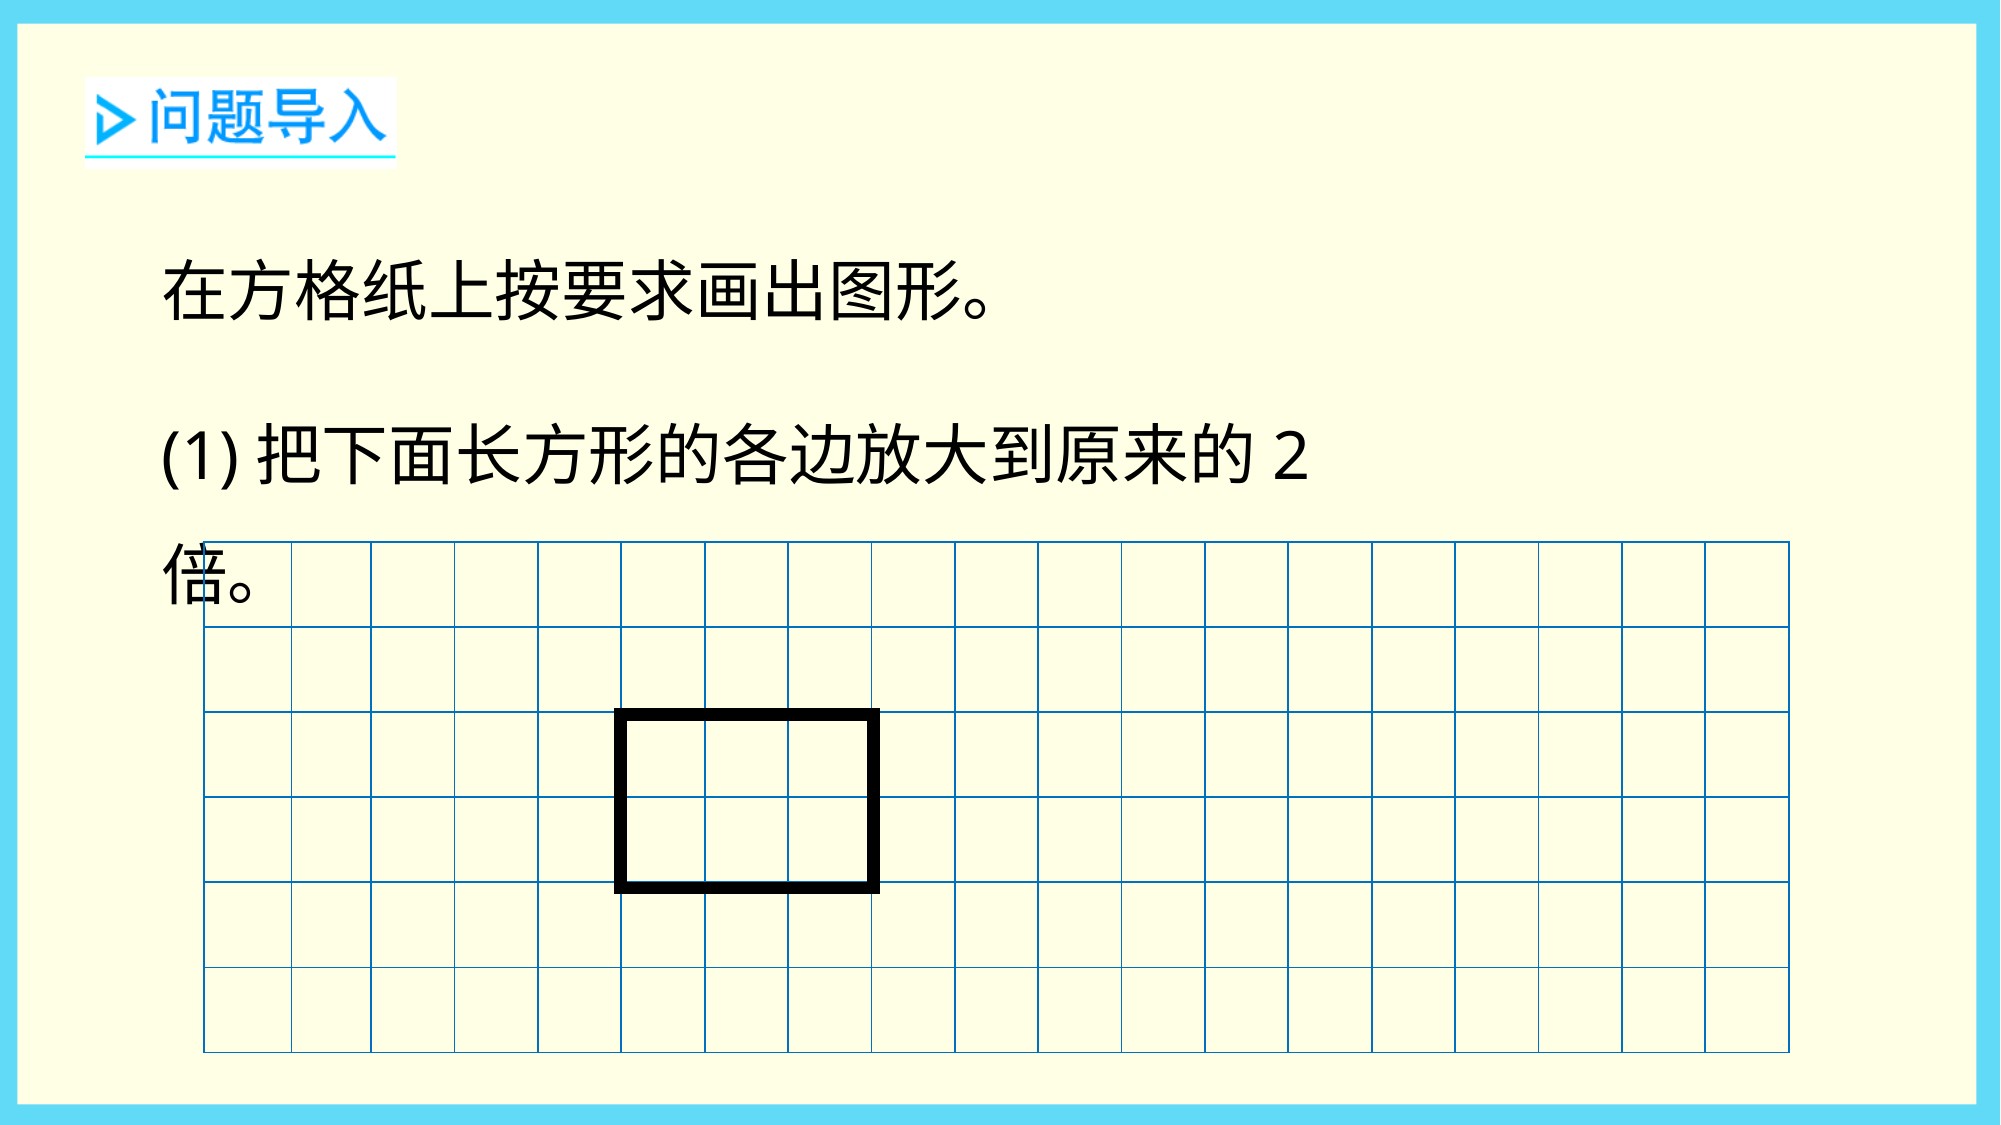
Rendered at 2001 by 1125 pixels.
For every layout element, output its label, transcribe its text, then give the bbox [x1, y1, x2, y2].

table_cell [875, 798, 954, 881]
table_header [372, 543, 454, 626]
table_cell [372, 713, 454, 796]
table_cell [1039, 883, 1121, 967]
table_header [1706, 543, 1788, 626]
table_cell [1122, 798, 1204, 881]
table_header [1039, 543, 1121, 626]
table_cell [372, 883, 454, 967]
table_cell [1039, 628, 1121, 711]
table_cell [706, 628, 787, 711]
table_cell [1623, 968, 1704, 1052]
table_cell [205, 713, 291, 796]
table_cell [789, 889, 871, 967]
text_box [1975, 0, 2000, 1103]
table_header [1206, 543, 1287, 626]
table_cell [1623, 628, 1704, 711]
table_cell [1206, 968, 1287, 1052]
table_header [1539, 543, 1621, 626]
table_cell [1373, 798, 1454, 881]
table_cell [872, 628, 954, 711]
table_cell [1289, 713, 1371, 796]
table_cell [1706, 968, 1788, 1052]
table_cell [706, 968, 787, 1052]
table_cell [1289, 798, 1371, 881]
table_cell [1122, 968, 1204, 1052]
table_cell [1539, 883, 1621, 967]
table_cell [539, 798, 620, 881]
table_cell [539, 713, 620, 796]
table_cell [1289, 968, 1371, 1052]
table_header [1456, 543, 1538, 626]
table_cell [205, 883, 291, 967]
table_cell [872, 713, 954, 796]
table_header [706, 543, 787, 626]
table_cell [292, 798, 370, 881]
table_cell [292, 883, 370, 967]
table_cell [539, 968, 620, 1052]
table_cell [1122, 713, 1204, 796]
table_cell [1706, 883, 1788, 967]
table_cell [789, 628, 871, 711]
table_cell [455, 883, 537, 967]
table_cell [1373, 968, 1454, 1052]
table_header [622, 543, 704, 626]
table_header [1289, 543, 1371, 626]
table_cell [1706, 798, 1788, 881]
table_cell [455, 798, 537, 881]
table_cell [1623, 713, 1704, 796]
table_cell [622, 628, 704, 711]
table_cell [1039, 798, 1121, 881]
table_cell [622, 968, 704, 1052]
table_header [1623, 543, 1704, 626]
table_cell [956, 968, 1037, 1052]
table_cell [956, 883, 1037, 967]
table_cell [292, 968, 370, 1052]
table_cell [1456, 968, 1538, 1052]
table_header [1122, 543, 1204, 626]
table_cell [1456, 798, 1538, 881]
table_cell [1456, 713, 1538, 796]
table_cell [1539, 713, 1621, 796]
text_box [620, 714, 875, 889]
table_cell [539, 883, 620, 967]
table_header [789, 543, 871, 626]
table_cell [1456, 883, 1538, 967]
table_header [455, 543, 537, 626]
table_cell [789, 968, 871, 1052]
table_cell [1039, 713, 1121, 796]
text_box [0, 0, 18, 1103]
table_cell [1623, 883, 1704, 967]
table_cell [539, 628, 620, 711]
table_cell [455, 628, 537, 711]
table_cell [1206, 713, 1287, 796]
table_cell [1122, 628, 1204, 711]
table_cell [1122, 883, 1204, 967]
table_header [872, 543, 954, 626]
table_cell [1289, 883, 1371, 967]
table_cell [1706, 713, 1788, 796]
table_cell [292, 628, 370, 711]
table_cell [1539, 968, 1621, 1052]
table_header [292, 543, 370, 626]
table_cell [706, 889, 787, 967]
table_cell [1206, 628, 1287, 711]
table_header [539, 543, 620, 626]
table_cell [372, 798, 454, 881]
table_cell [1206, 883, 1287, 967]
table_cell [956, 798, 1037, 881]
table_cell [1539, 628, 1621, 711]
table_cell [1206, 798, 1287, 881]
text_box (1)把下面长方形的各边放大到原来的2倍。 [146, 365, 1404, 621]
picture [85, 77, 397, 169]
table_cell [1373, 713, 1454, 796]
table_cell [1623, 798, 1704, 881]
table_cell [1373, 883, 1454, 967]
table_cell [292, 713, 370, 796]
text_box [18, 0, 1975, 25]
table_cell [1539, 798, 1621, 881]
table_cell [372, 628, 454, 711]
text_box [0, 1103, 2000, 1125]
table_cell [455, 968, 537, 1052]
table_cell [372, 968, 454, 1052]
table_cell [956, 713, 1037, 796]
table_cell [1039, 968, 1121, 1052]
table_cell [872, 968, 954, 1052]
table_cell [205, 798, 291, 881]
table_header [1373, 543, 1454, 626]
text_box 在方格纸上按要求画出图形。 [146, 201, 1856, 337]
table_cell [205, 968, 291, 1052]
table_cell [1289, 628, 1371, 711]
table_header [205, 543, 291, 626]
table_cell [205, 628, 291, 711]
table_cell [872, 883, 954, 967]
table_cell [1373, 628, 1454, 711]
table_cell [622, 889, 704, 967]
table_header [956, 543, 1037, 626]
table_cell [1706, 628, 1788, 711]
table_cell [956, 628, 1037, 711]
table_cell [1456, 628, 1538, 711]
table_cell [455, 713, 537, 796]
